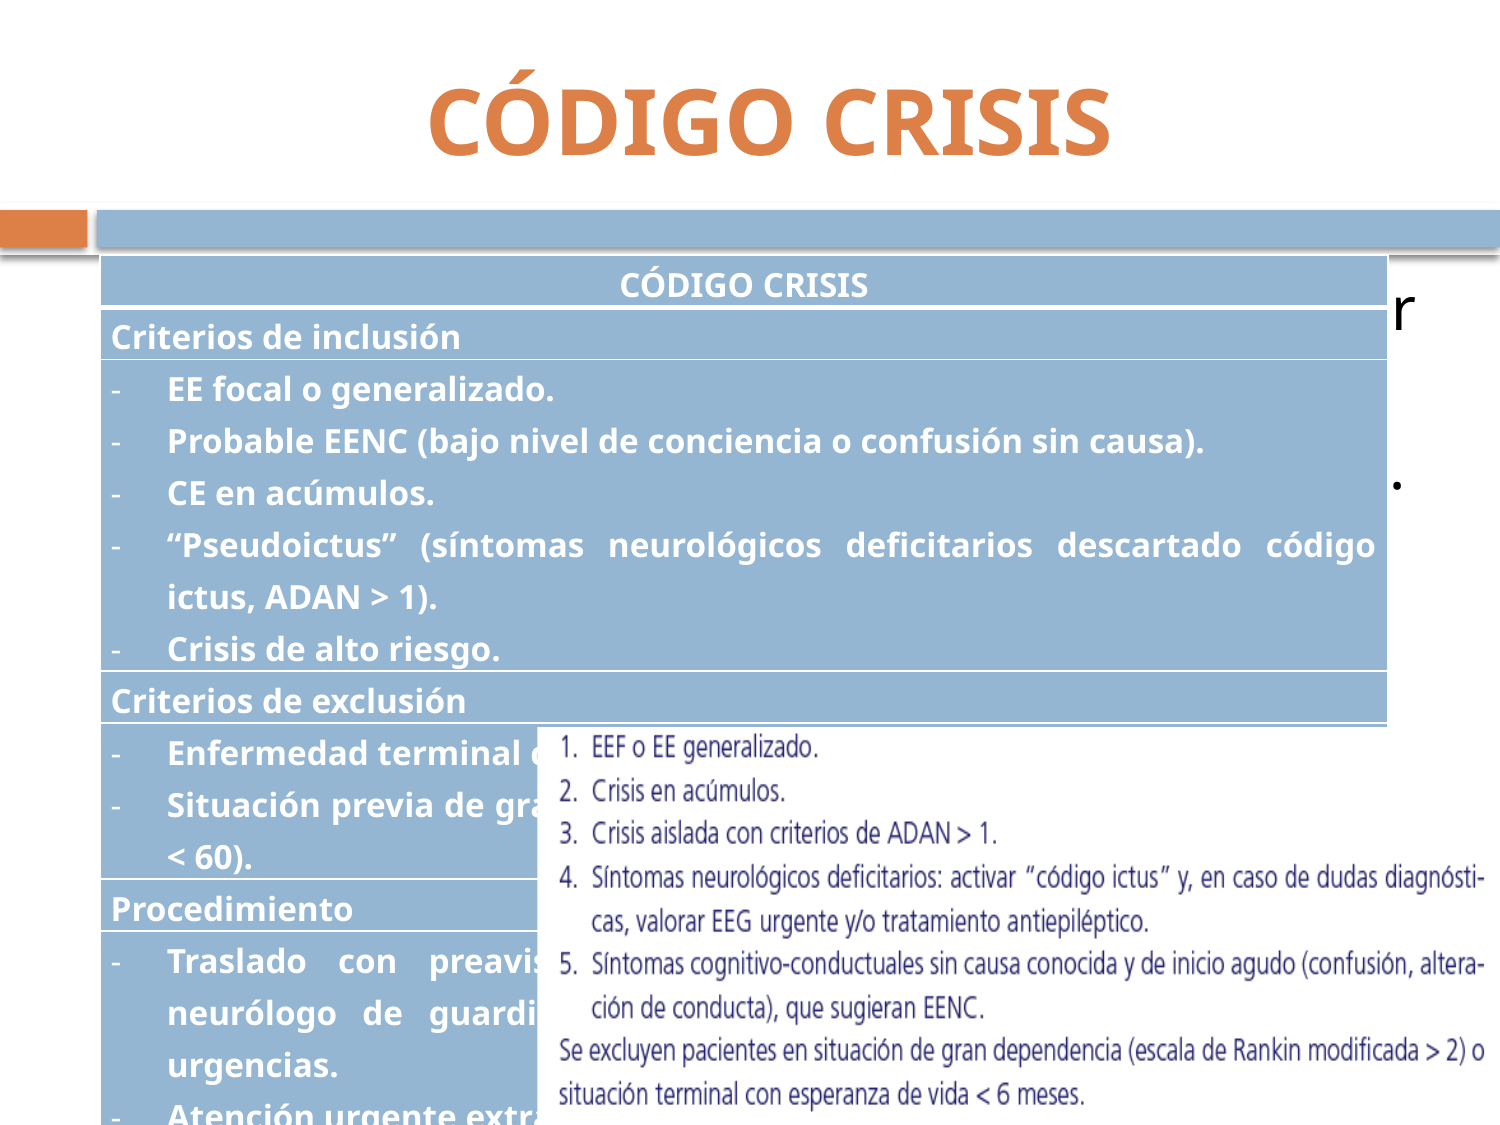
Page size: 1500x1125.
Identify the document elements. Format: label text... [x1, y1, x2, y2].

table_cell EE focal o generalizado. Probable EENC (bajo nivel de conciencia o confusión sin causa). CE en acúmulos. “Pseudoictus” (síntomas neurológicos deficitarios descartado código ictus, ADAN > 1). Crisis de alto riesgo. [101, 360, 1387, 670]
table_cell Criterios de exclusión [101, 672, 1387, 722]
title CÓDIGO CRISIS [100, 37, 1438, 200]
table_cell Procedimiento [101, 880, 531, 930]
list OBJETIVO: actuación < 30-60 min para evitar alteraciones irreversibles. Técnicas diagnósticas precoces: VIDEO-EEG. [1389, 262, 1438, 726]
table_cell Criterios de inclusión [101, 310, 1387, 359]
table_cell Enfermedad terminal con expectativa de inferior a 6 meses. Situación previa de gran dependencia (mRankin = 4-5 o índice de Barthel < 60). [101, 724, 1387, 878]
table_cell Traslado con preaviso a neurología/neuropediatría a centro con neurólogo de guardia y disponibilidad de monitorización vEEG de urgencias. Atención urgente extra e intrahospitalario según diagramas de flujo. Priorizar el acceso a pruebas diagnósticas (TC multimodal) y resultados por parte de servicios centrales implicados en el diagnóstico. [101, 932, 531, 1125]
table_header CÓDIGO CRISIS [101, 256, 1387, 305]
picture [537, 727, 1500, 1125]
